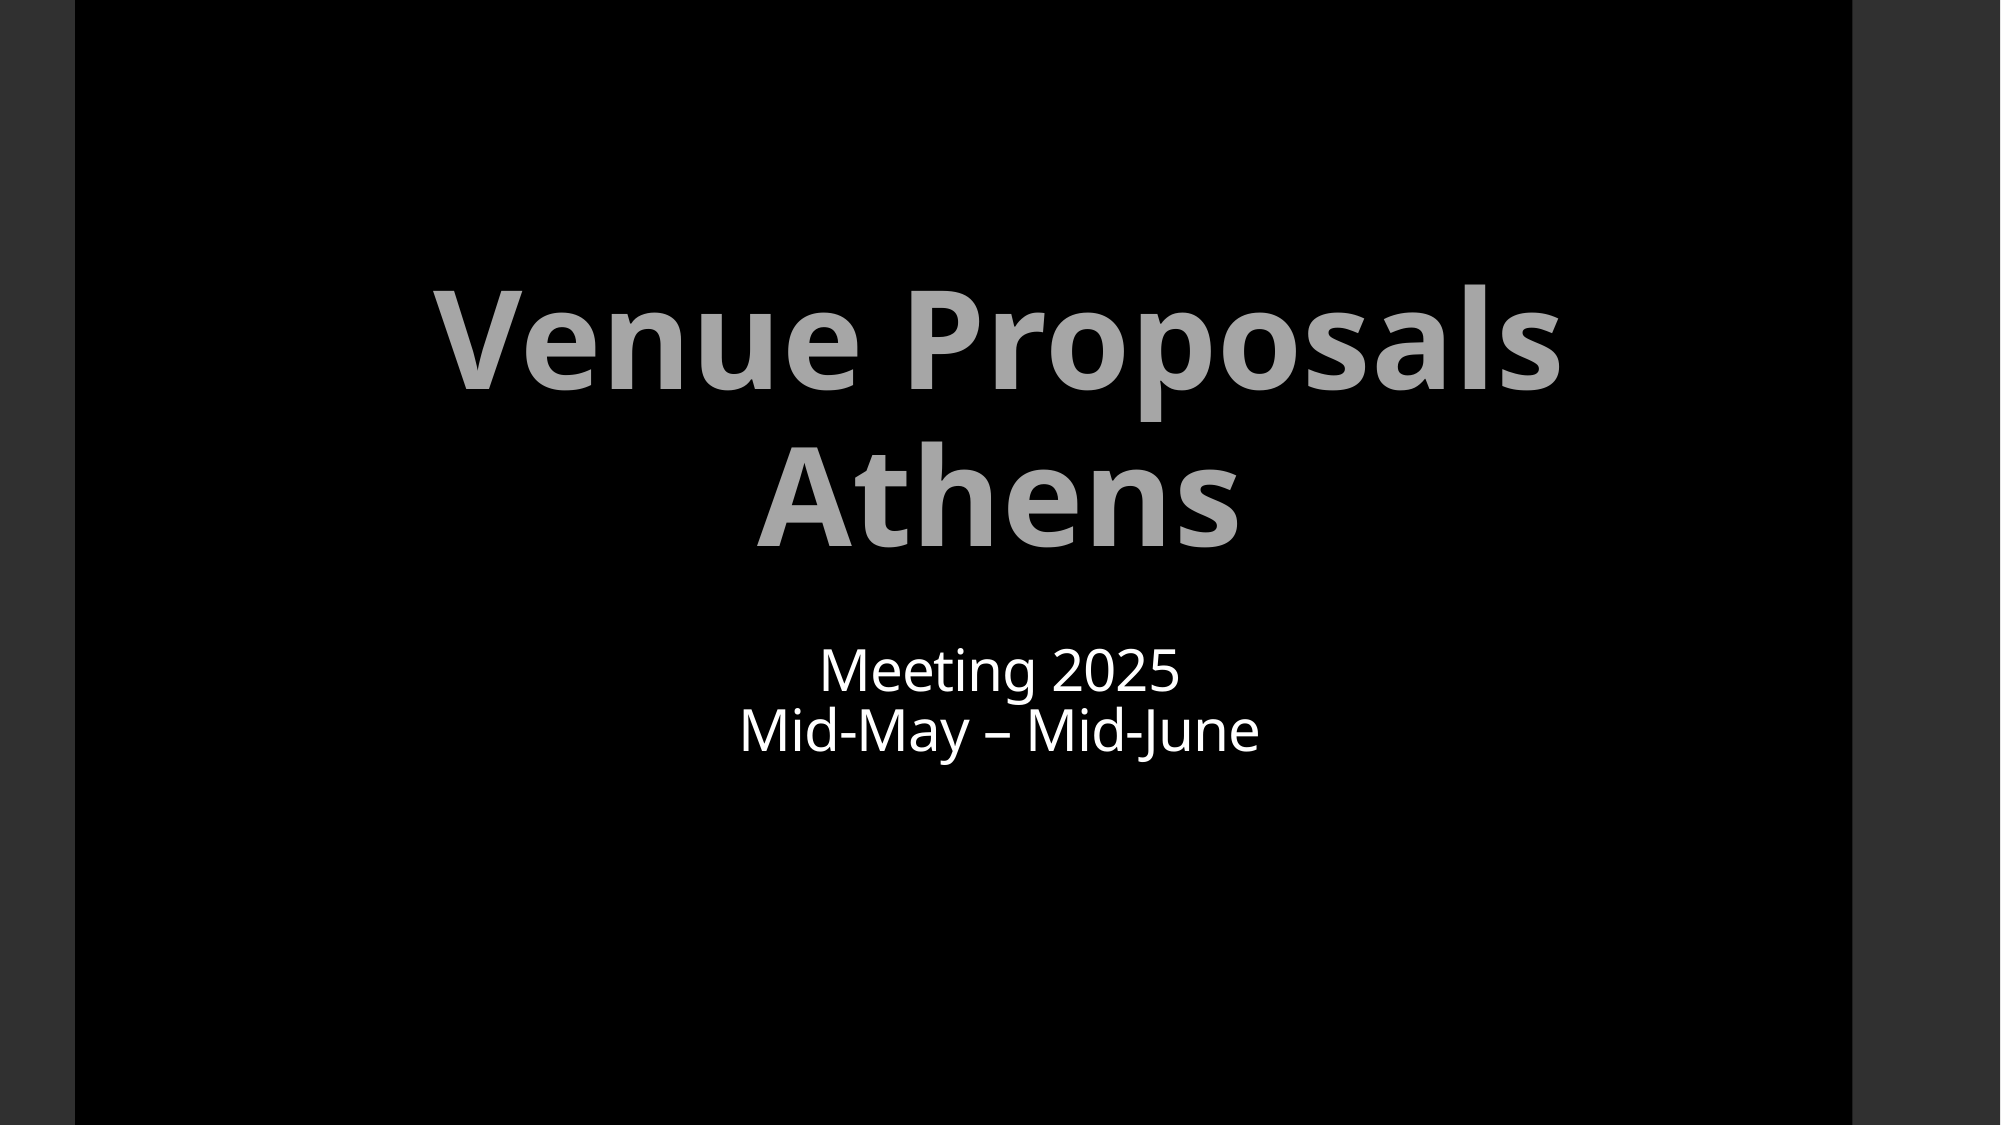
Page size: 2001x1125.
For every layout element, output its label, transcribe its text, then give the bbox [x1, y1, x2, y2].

title Meeting 2025 Mid-May – Mid-June [547, 617, 1453, 771]
subtitle Venue Proposals Athens [298, 256, 1702, 568]
